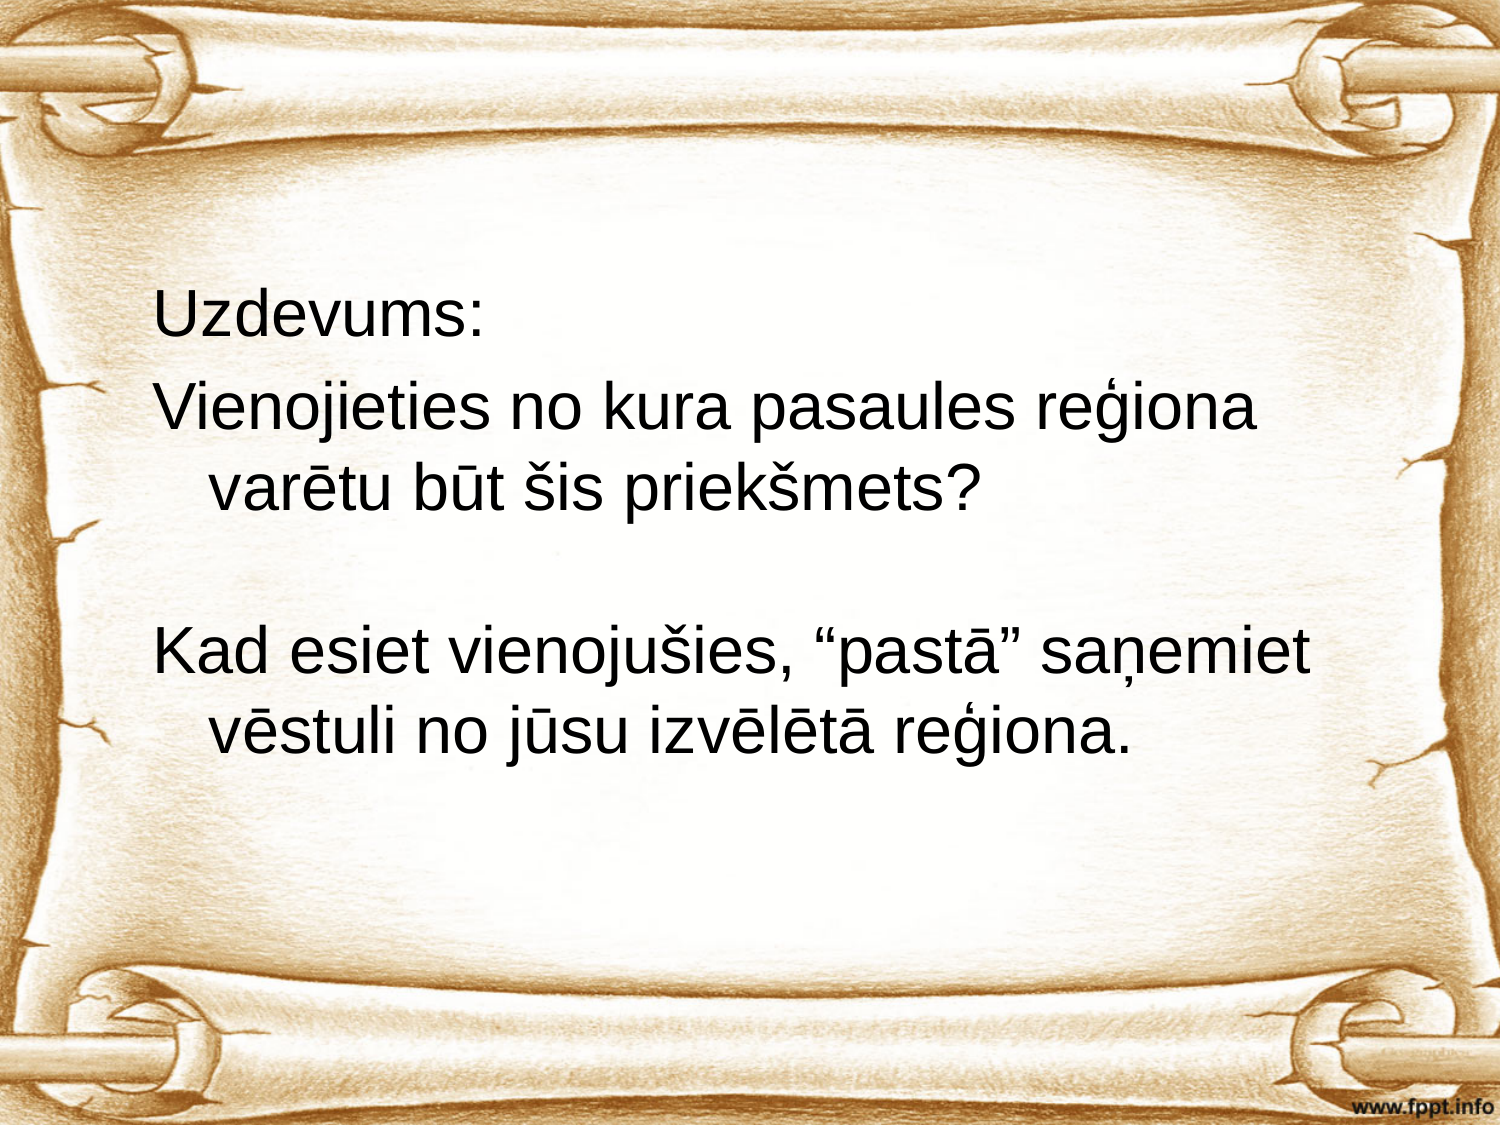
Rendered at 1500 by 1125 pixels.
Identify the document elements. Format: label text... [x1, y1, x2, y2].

list Uzdevums: Vienojieties no kura pasaules reģiona varētu būt šis priekšmets? Kad esiet vienojušies, “pastā” saņemiet vēstuli no jūsu izvēlētā reģiona. [137, 262, 1426, 1006]
picture [0, 0, 1500, 1125]
